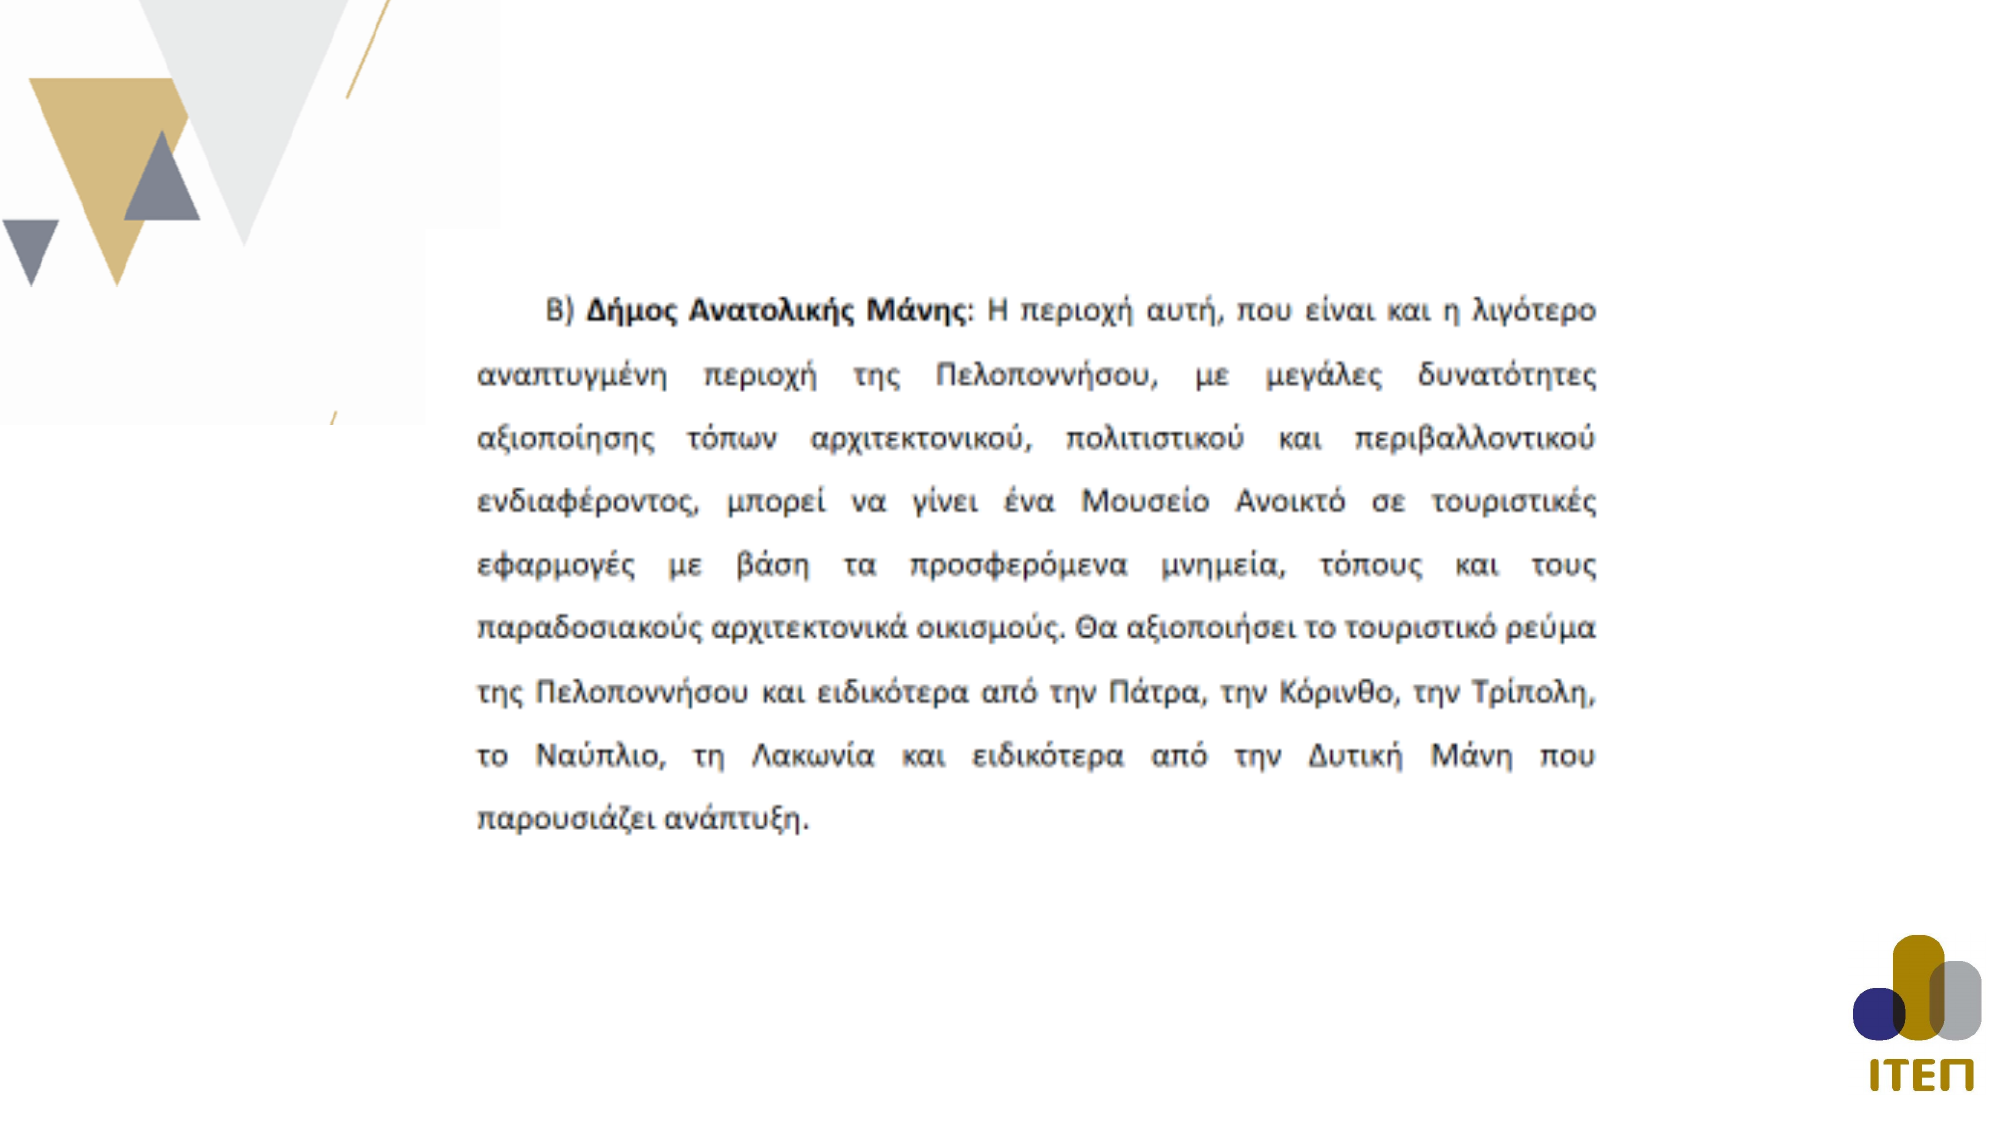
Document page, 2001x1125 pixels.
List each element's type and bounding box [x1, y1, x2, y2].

picture [0, 0, 1654, 893]
picture [1848, 933, 1986, 1095]
